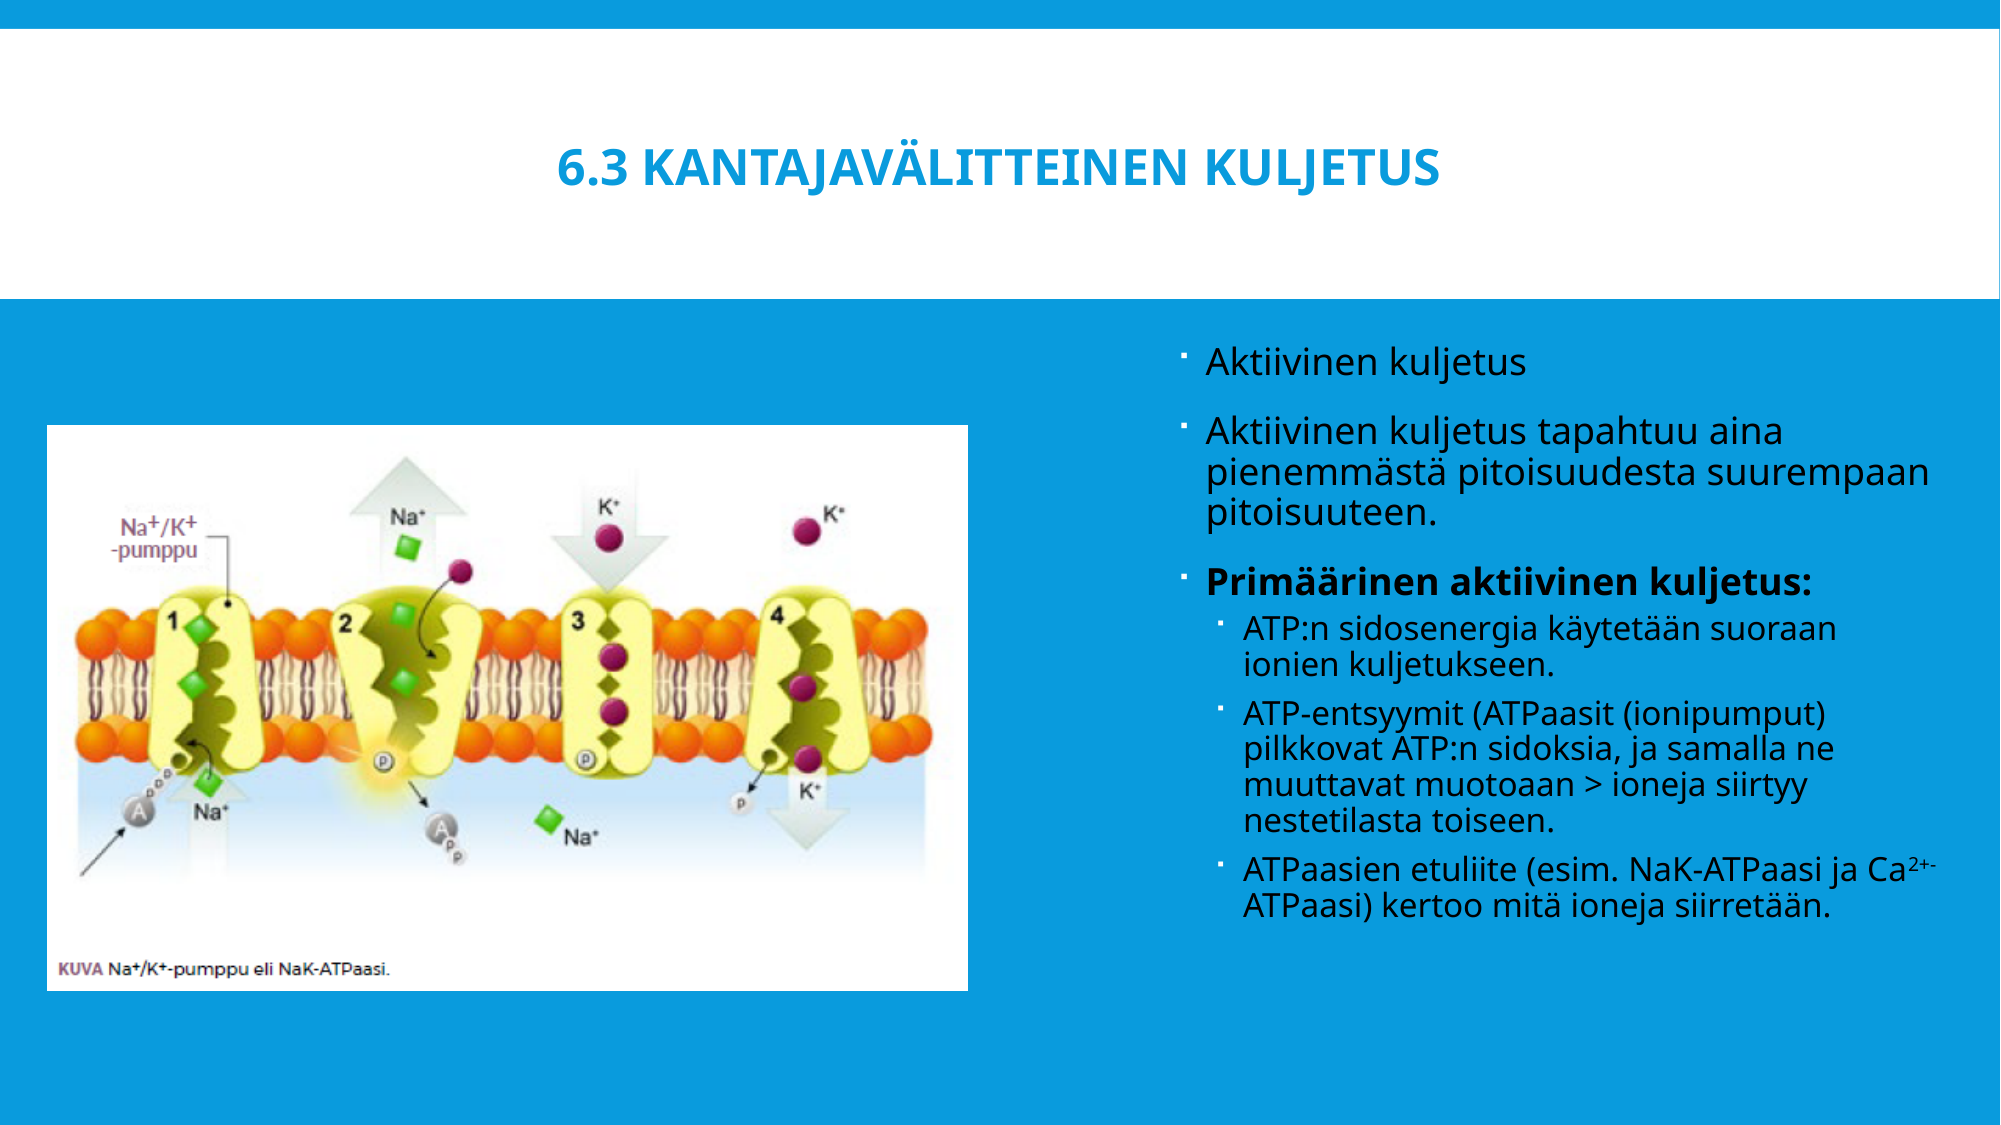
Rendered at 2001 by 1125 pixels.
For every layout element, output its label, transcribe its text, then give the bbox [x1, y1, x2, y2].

title 6.3 KANTAJAvälitteinen kuljetus [197, 46, 1803, 295]
list Aktiivinen kuljetus Aktiivinen kuljetus tapahtuu aina pienemmästä pitoisuudesta suurempaan pitoisuuteen. Primäärinen aktiivinen kuljetus: ATP:n sidosenergia käytetään suoraan ionien kuljetukseen. ATP-entsyymit (ATPaasit (ionipumput) pilkkovat ATP:n sidoksia, ja samalla ne muuttavat muotoaan > ioneja siirtyy nestetilasta toiseen. ATPaasien etuliite (esim. NaK-ATPaasi ja Ca2+-ATPaasi) kertoo mitä ioneja siirretään. [1160, 335, 1953, 1020]
picture [48, 426, 967, 990]
